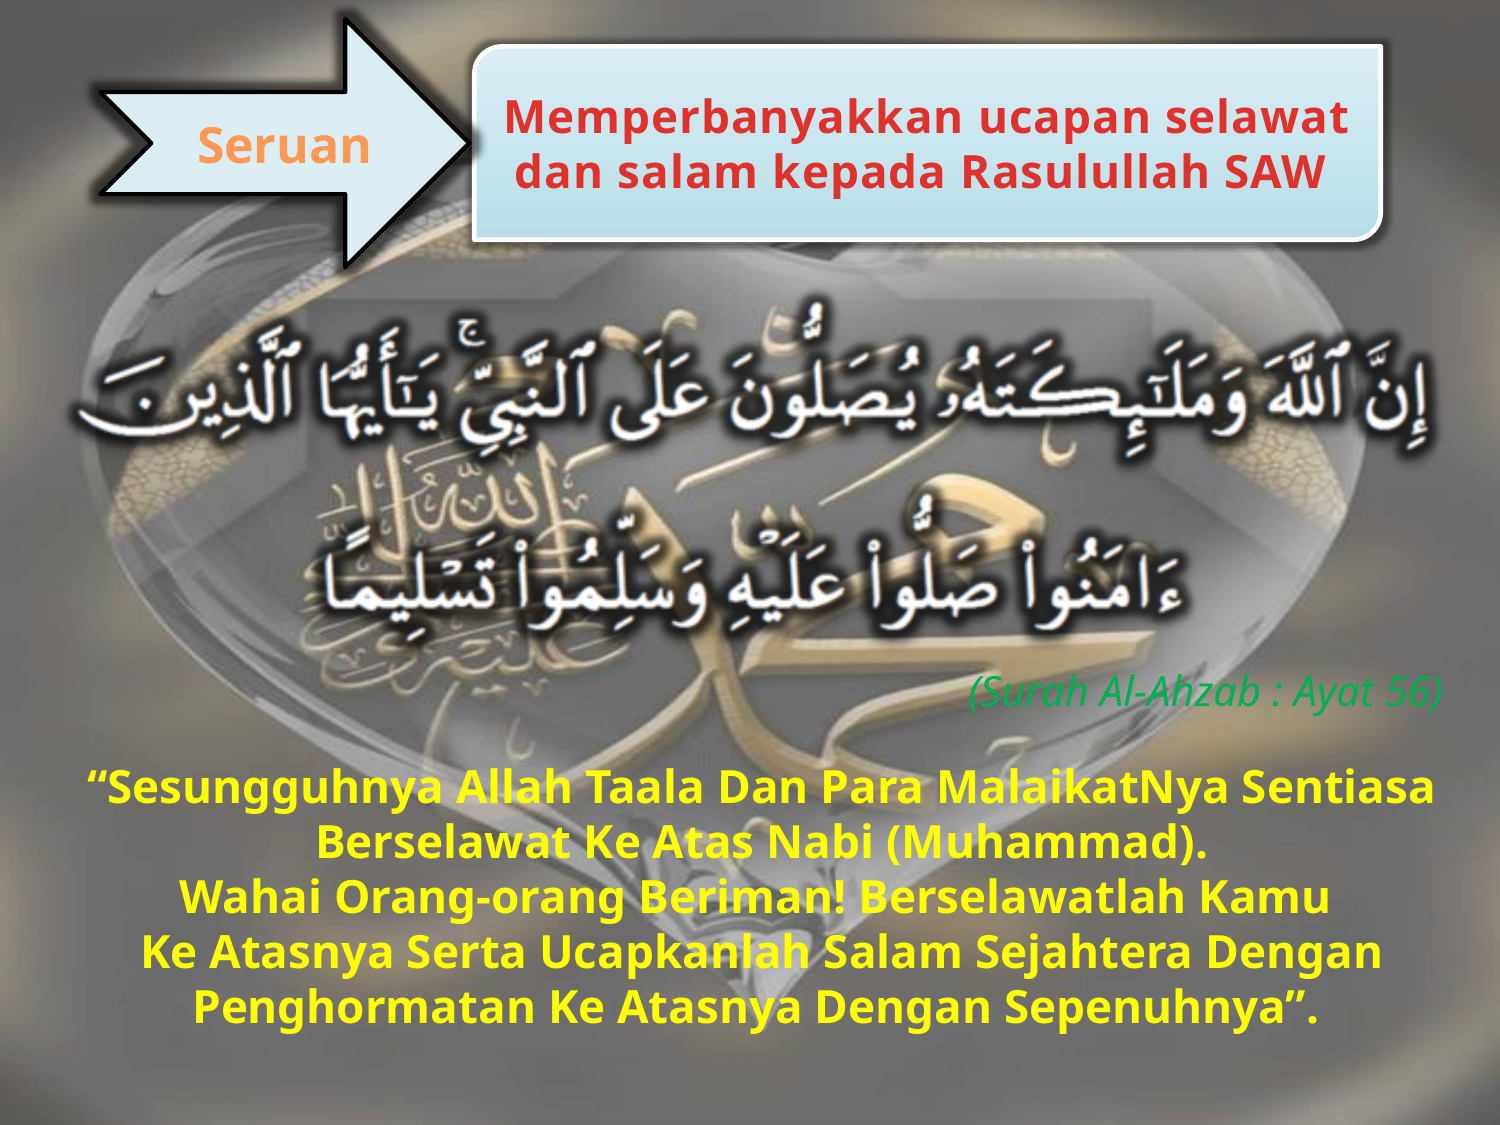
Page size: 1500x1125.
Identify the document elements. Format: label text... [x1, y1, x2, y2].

text_box Seruan [98, 17, 472, 233]
text_box Memperbanyakkan ucapan selawat dan salam kepada Rasulullah SAW [472, 44, 1383, 233]
text_box “Sesungguhnya Allah Taala Dan Para MalaikatNya Sentiasa Berselawat Ke Atas Nabi (Muhammad). Wahai Orang-orang Beriman! Berselawatlah Kamu Ke Atasnya Serta Ucapkanlah Salam Sejahtera Dengan Penghormatan Ke Atasnya Dengan Sepenuhnya”. [29, 750, 1495, 1040]
picture [29, 235, 1479, 763]
